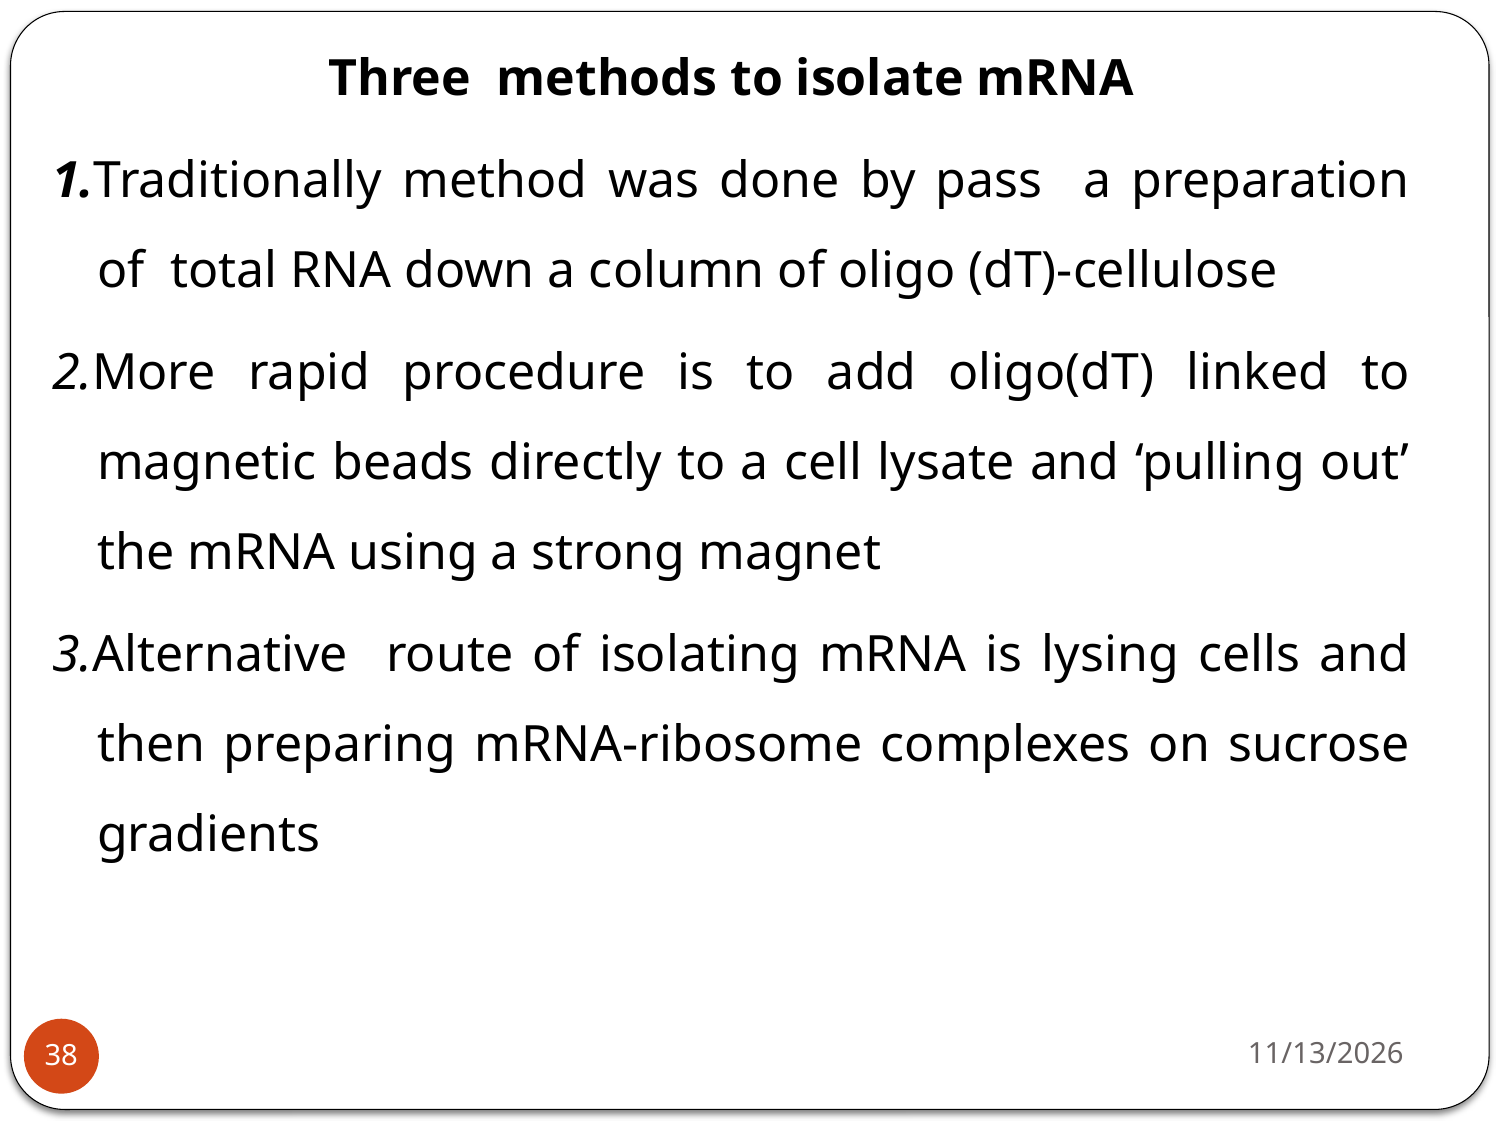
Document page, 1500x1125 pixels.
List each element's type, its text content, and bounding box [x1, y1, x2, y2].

slide_number 38 [23, 1018, 99, 1094]
list Three methods to isolate mRNA 1.Traditionally method was done by pass a preparation of total RNA down a column of oligo (dT)-cellulose 2.More rapid procedure is to add oligo(dT) linked to magnetic beads directly to a cell lysate and ‘pulling out’ the mRNA using a strong magnet 3.Alternative route of isolating mRNA is lysing cells and then preparing mRNA-ribosome complexes on sucrose gradients [37, 37, 1425, 1063]
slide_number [1012, 1015, 1419, 1094]
